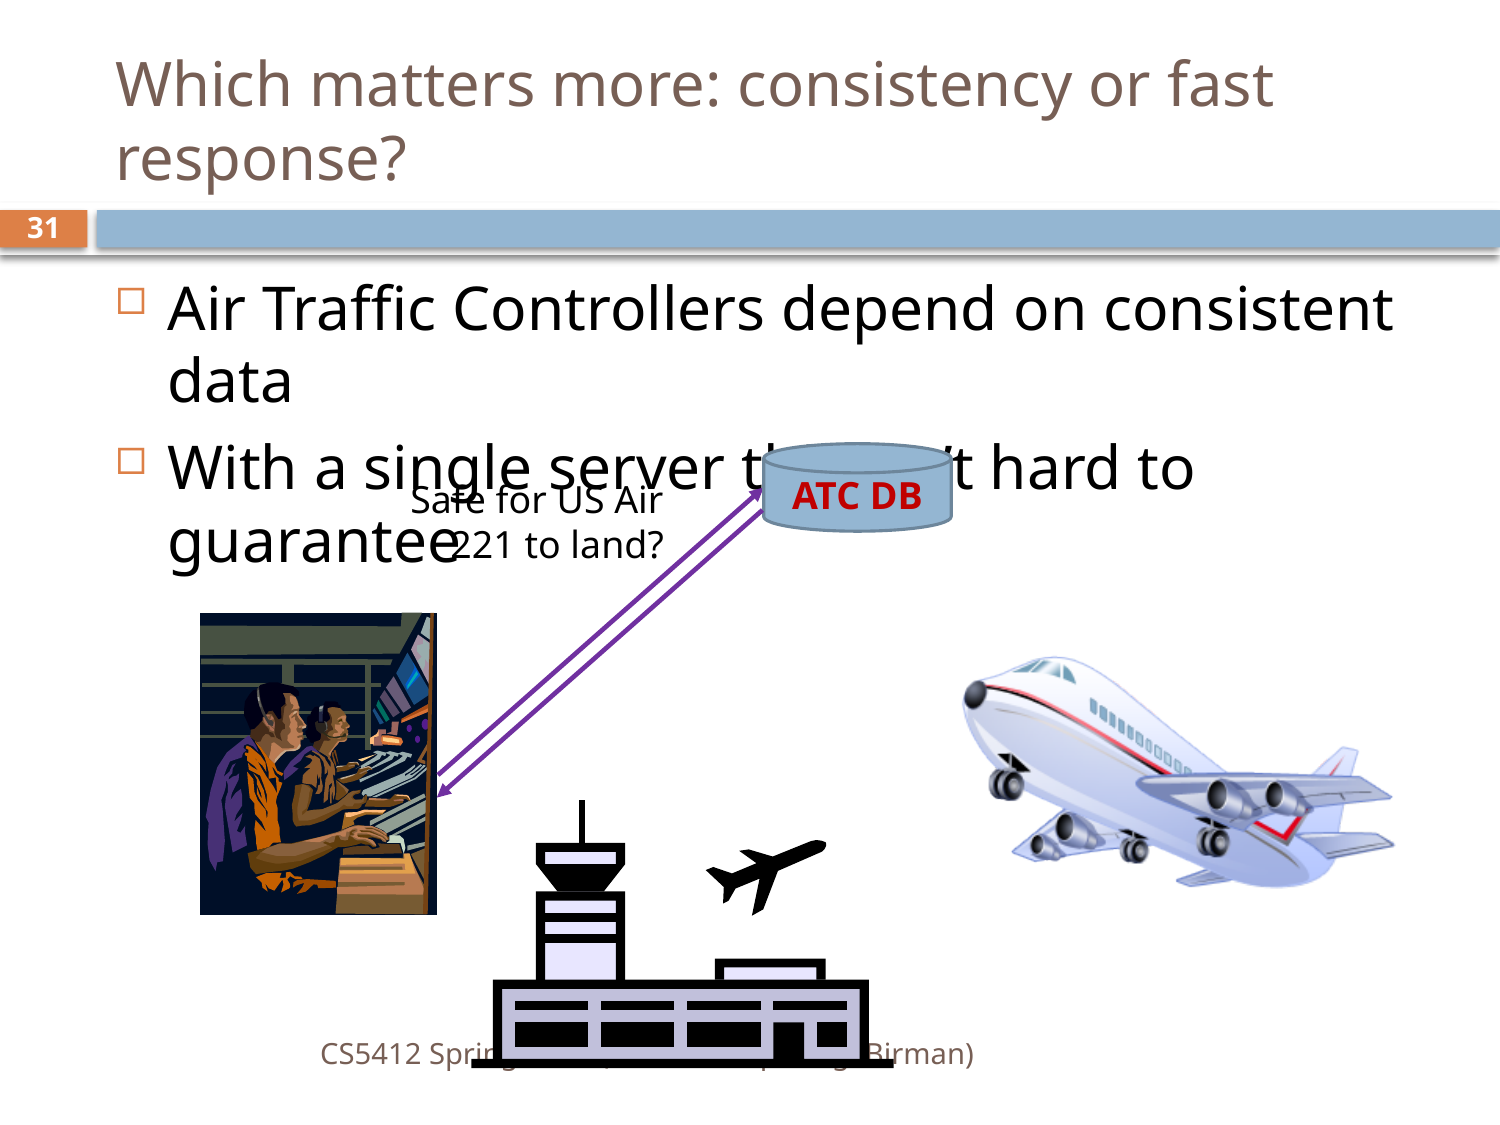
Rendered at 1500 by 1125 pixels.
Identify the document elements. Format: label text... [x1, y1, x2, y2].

footer CS5412 Spring 2016 (Cloud Computing: Birman) [99, 1024, 990, 1085]
picture [199, 612, 438, 915]
picture [950, 574, 1402, 1025]
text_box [436, 509, 763, 798]
list Air Traffic Controllers depend on consistent data With a single server this isn’t hard to guarantee [100, 262, 1438, 1000]
title Which matters more: consistency or fast response? [100, 37, 1438, 200]
text_box Safe for US Air 221 to land? [378, 468, 679, 574]
text_box ATC DB [762, 442, 953, 533]
picture [470, 797, 897, 1072]
slide_number 31 [0, 208, 88, 249]
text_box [437, 487, 764, 510]
